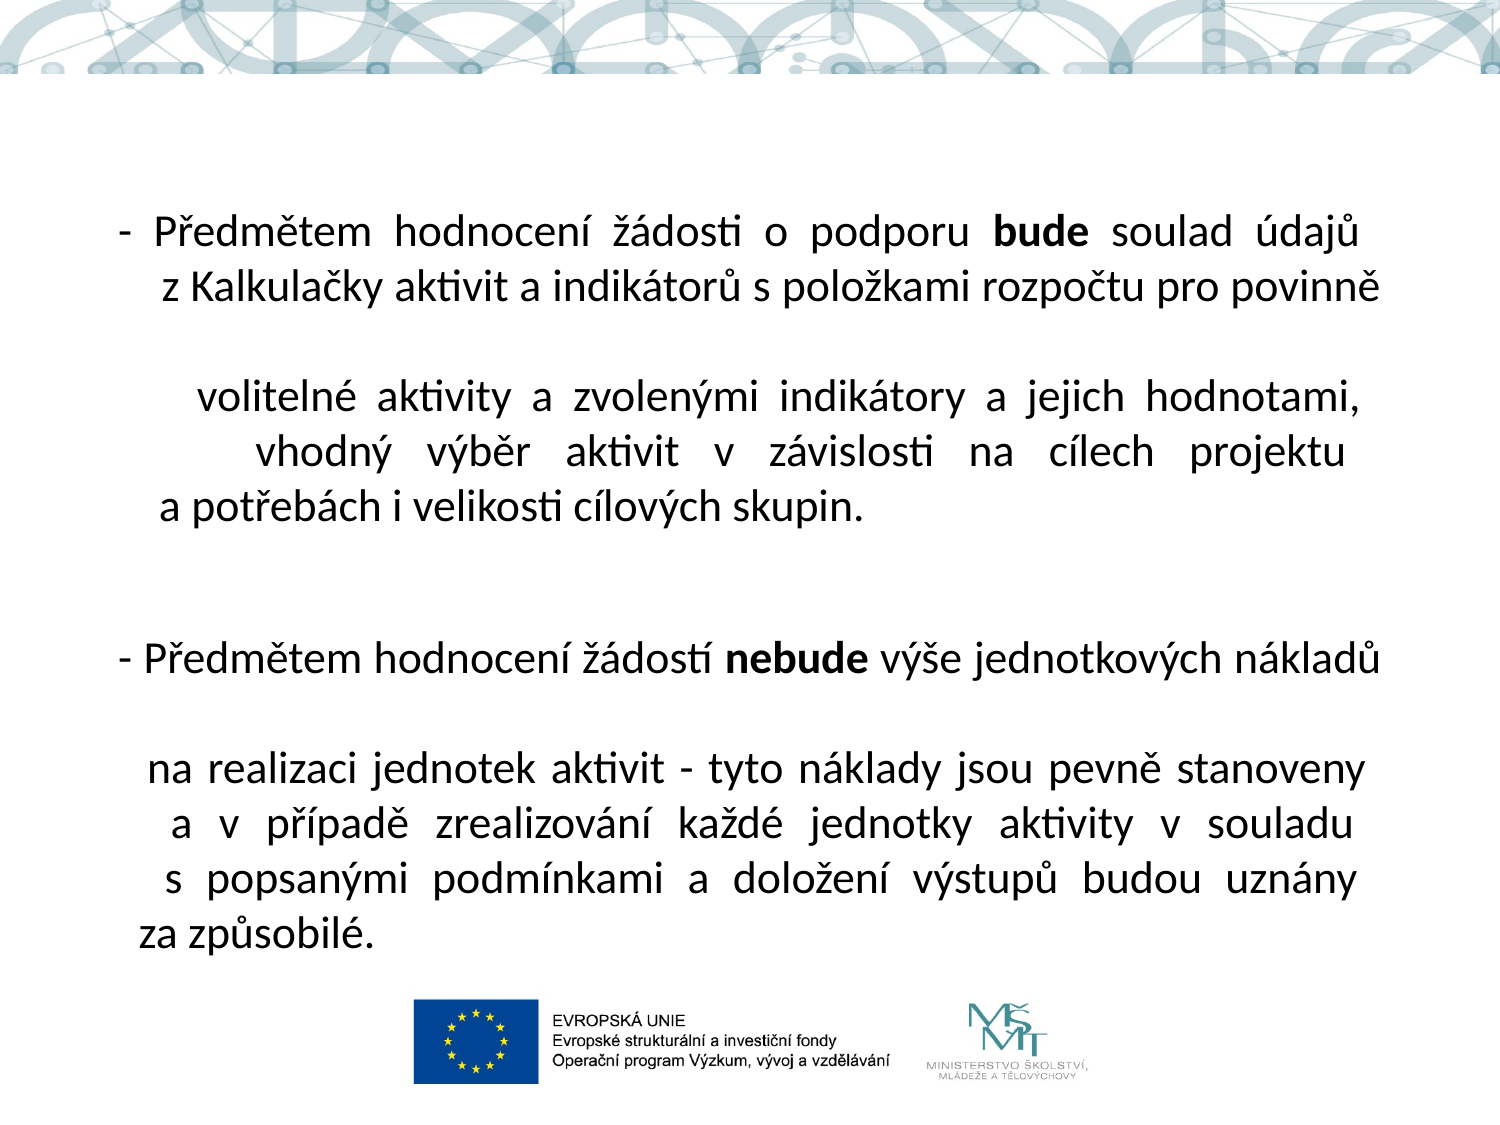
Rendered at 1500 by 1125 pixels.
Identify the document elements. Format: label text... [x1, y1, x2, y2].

picture [0, 0, 1500, 74]
picture [371, 957, 1129, 1125]
list - Předmětem hodnocení žádosti o podporu bude soulad údajů z Kalkulačky aktivit a indikátorů s položkami rozpočtu pro povinně volitelné aktivity a zvolenými indikátory a jejich hodnotami, vhodný výběr aktivit v závislosti na cílech projektu a potřebách i velikosti cílových skupin. - Předmětem hodnocení žádostí nebude výše jednotkových nákladů na realizaci jednotek aktivit - tyto náklady jsou pevně stanoveny a v případě zrealizování každé jednotky aktivity v souladu s popsanými podmínkami a doložení výstupů budou uznány za způsobilé. [103, 193, 1397, 957]
